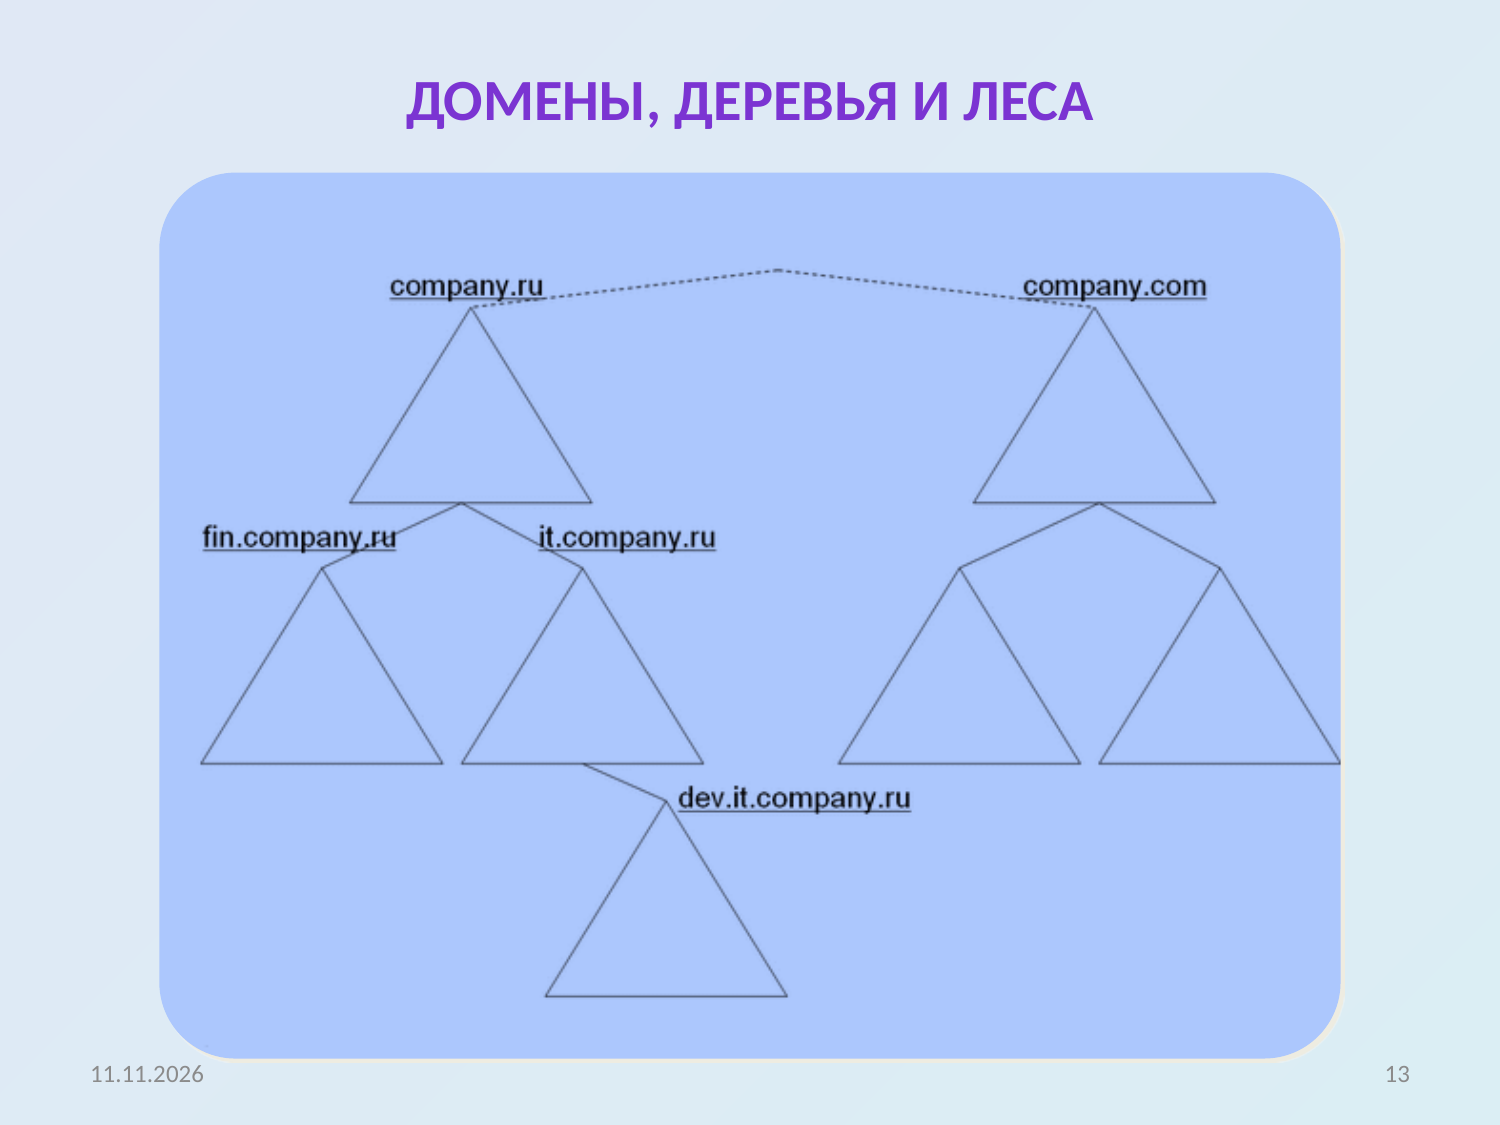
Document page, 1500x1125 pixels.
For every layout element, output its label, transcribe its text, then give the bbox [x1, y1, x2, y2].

picture [159, 172, 1341, 1059]
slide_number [75, 1042, 425, 1103]
slide_number 13 [1074, 1042, 1425, 1103]
title Домены, деревья и леса [75, 45, 1425, 149]
